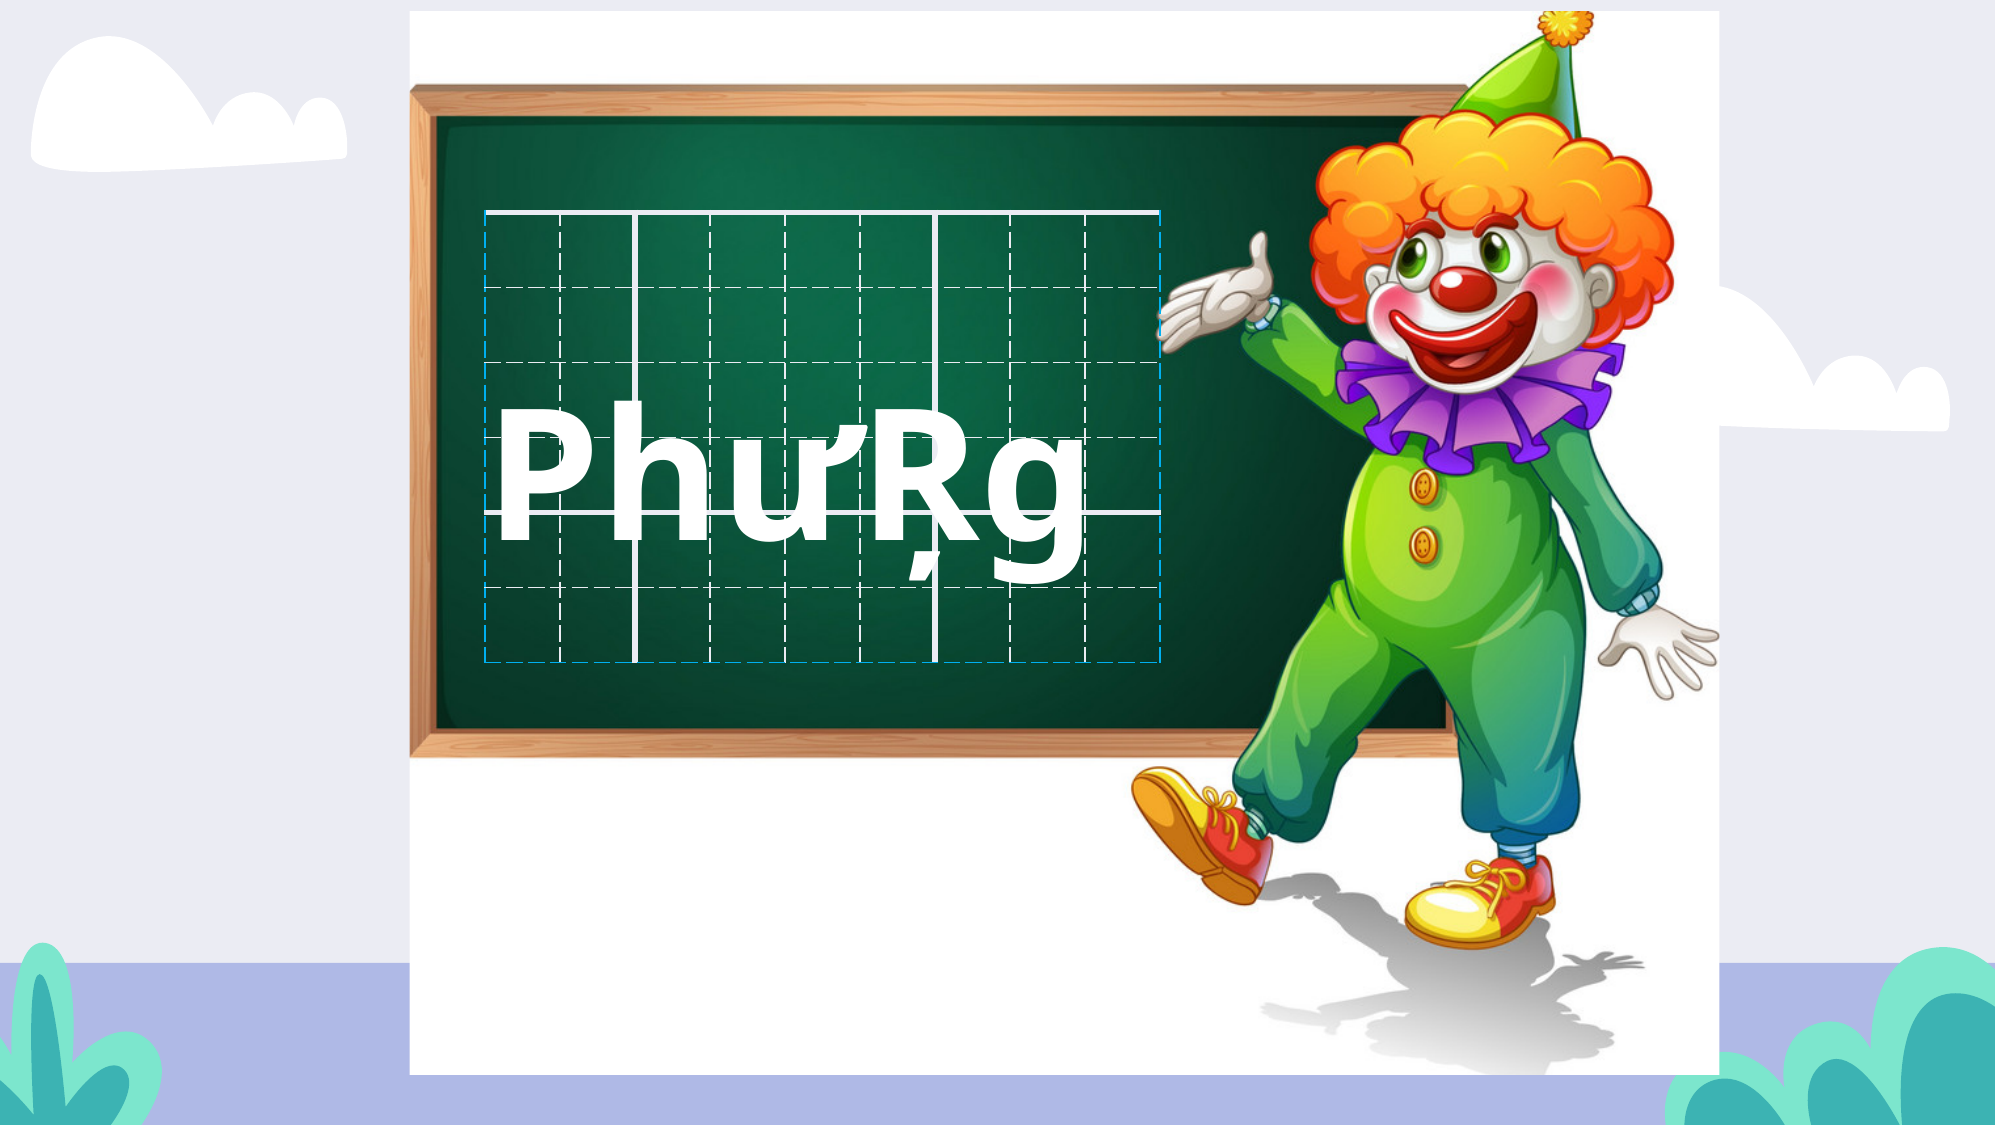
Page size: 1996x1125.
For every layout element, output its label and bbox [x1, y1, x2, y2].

picture [409, 10, 1720, 1076]
